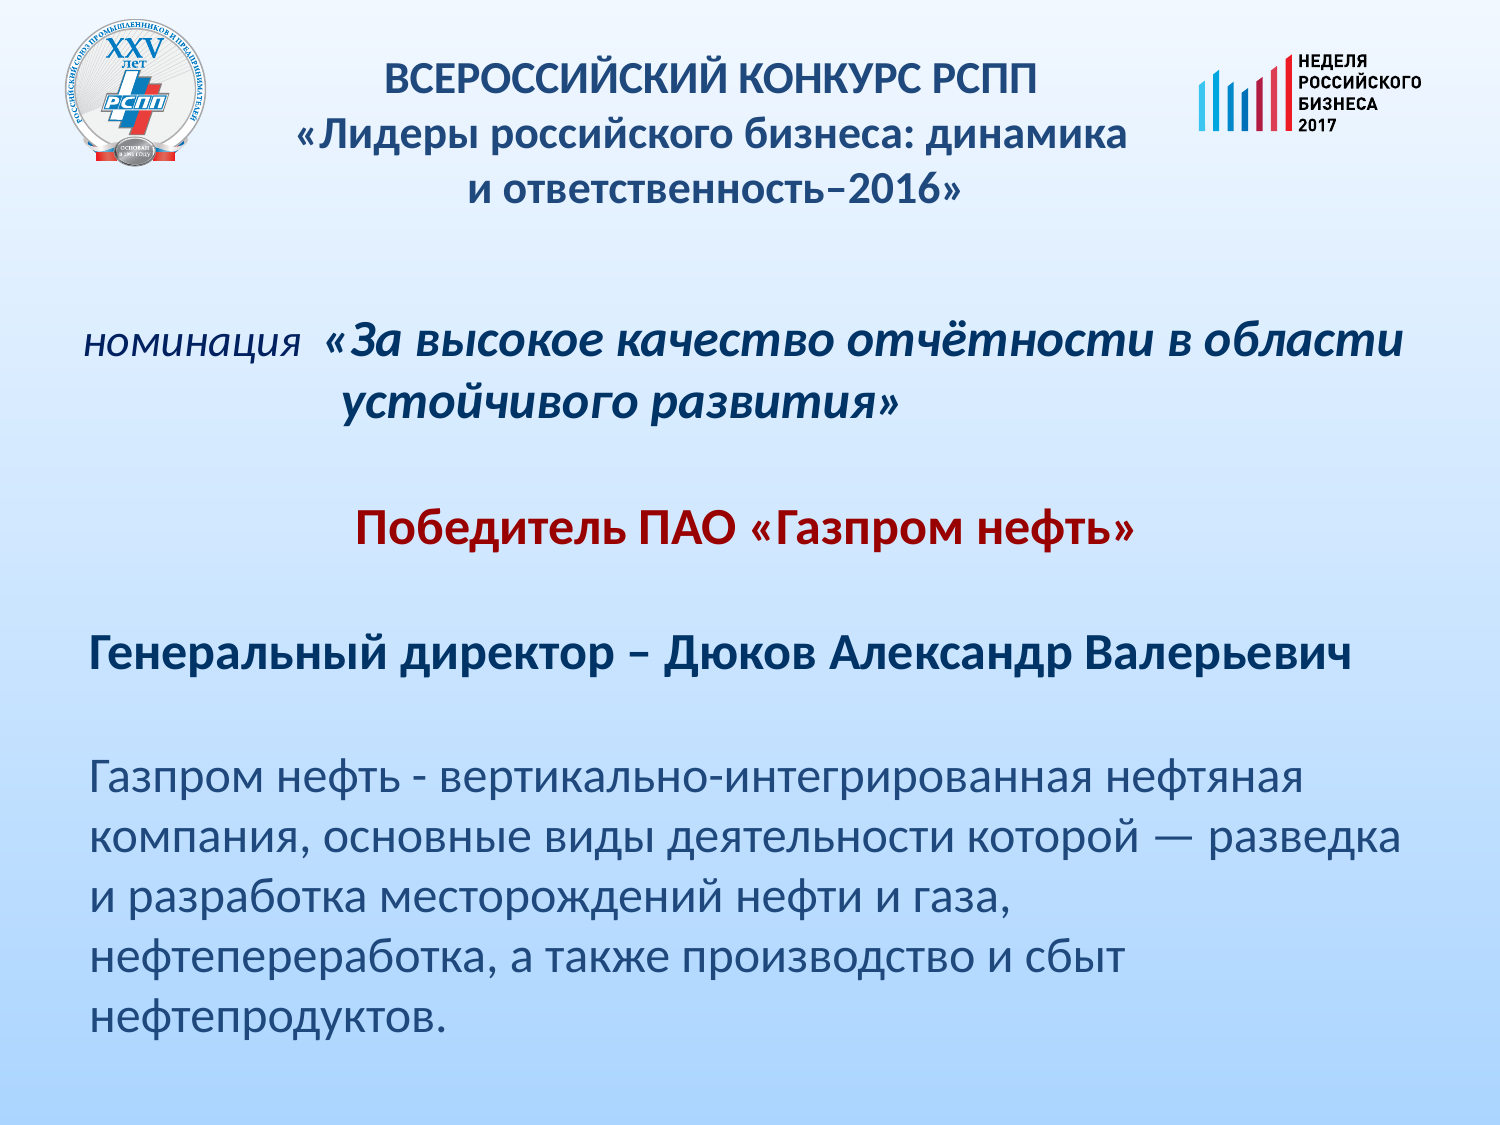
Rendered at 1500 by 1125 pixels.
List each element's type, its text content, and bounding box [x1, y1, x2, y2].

picture [1198, 53, 1422, 132]
text_box номинация «За высокое качество отчётности в области устойчивого развития» [67, 296, 1462, 437]
picture [64, 18, 207, 167]
text_box Победитель ПАО «Газпром нефть» Генеральный директор – Дюков Александр Валерьевич Газпром нефть - вертикально-интегрированная нефтяная компания, основные виды деятельности которой — разведка и разработка месторождений нефти и газа, нефтепереработка, а также производство и сбыт нефтепродуктов. [74, 422, 1421, 1050]
text_box ВСЕРОССИЙСКИЙ КОНКУРС РСПП «Лидеры российского бизнеса: динамика и ответственность–2016» [232, 40, 1190, 221]
